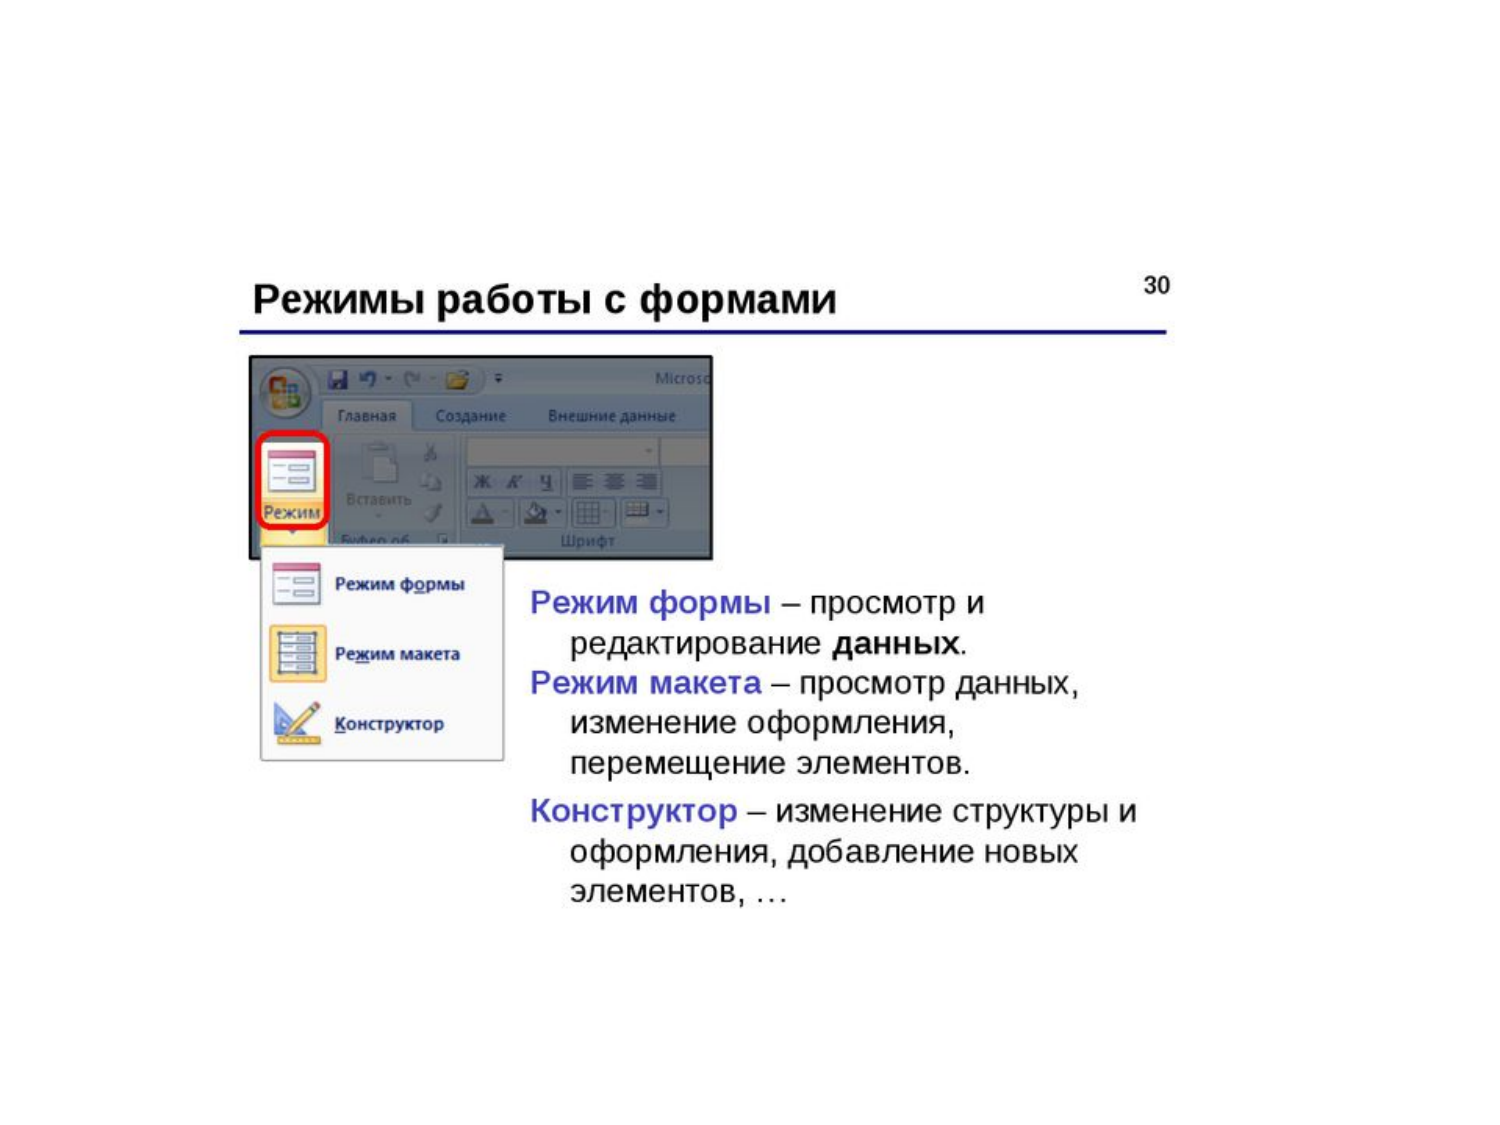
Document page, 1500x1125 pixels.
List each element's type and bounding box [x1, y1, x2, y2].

picture [198, 245, 1200, 997]
